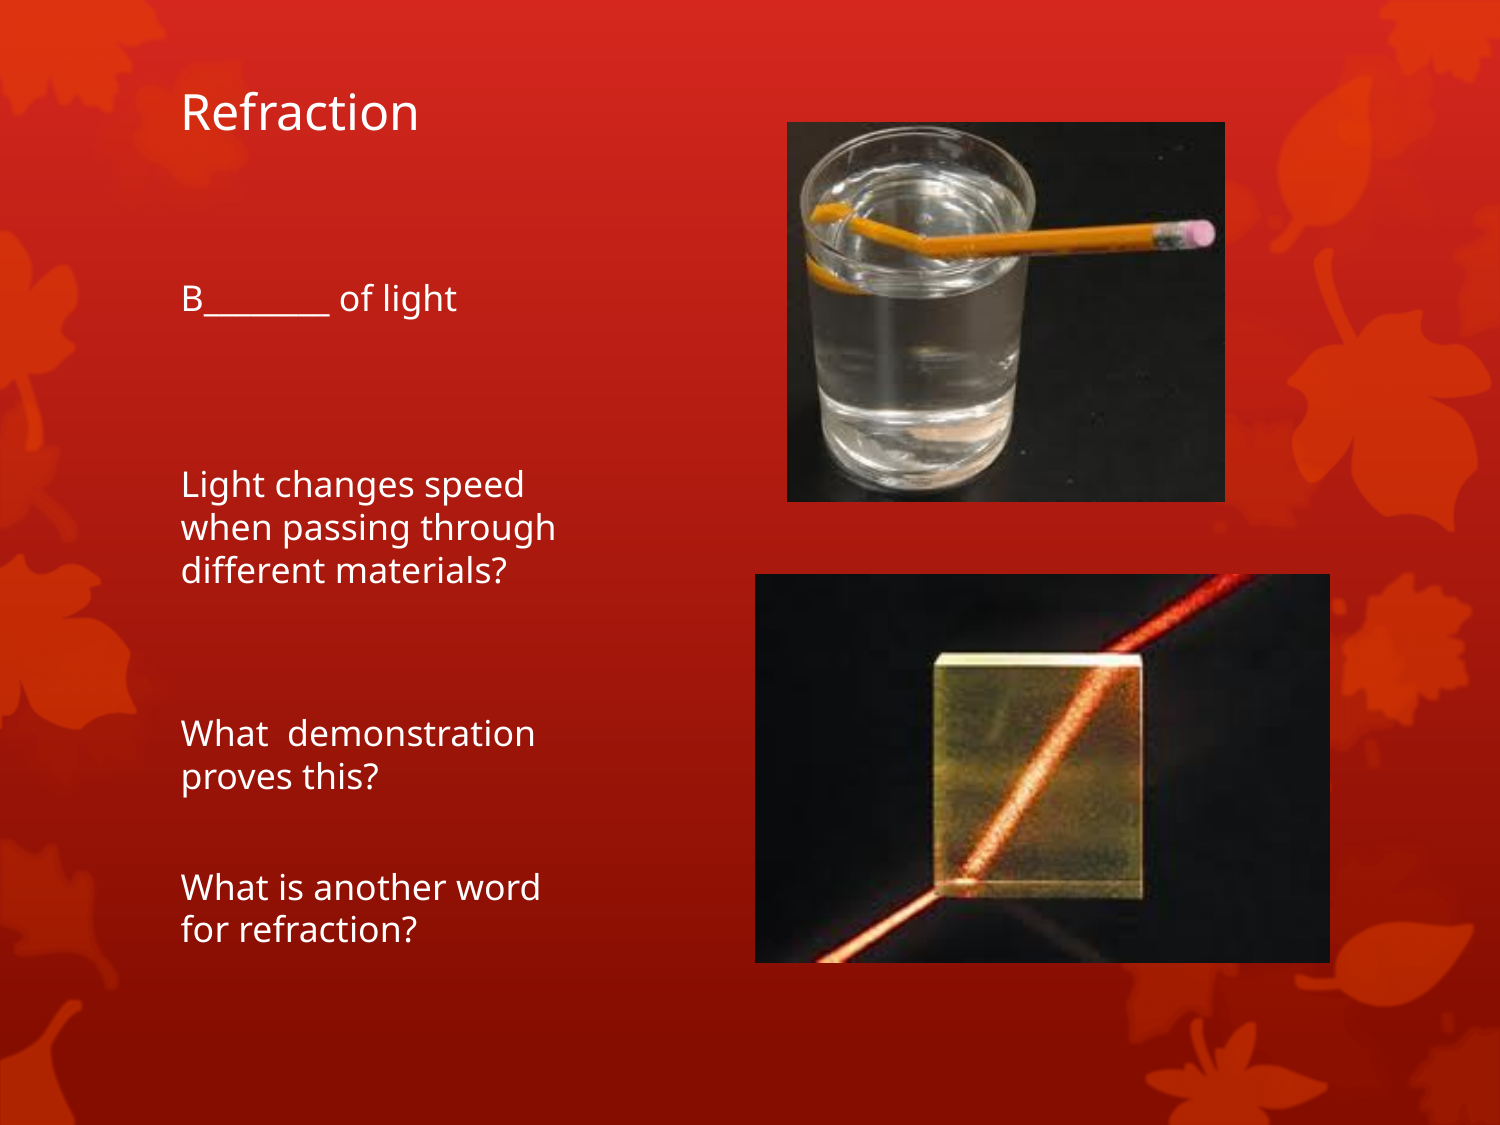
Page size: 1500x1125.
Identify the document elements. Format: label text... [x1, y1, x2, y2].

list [786, 121, 1226, 503]
title Refraction [165, 73, 603, 267]
list B________ of light Light changes speed when passing through different materials? What demonstration proves this? What is another word for refraction? [165, 267, 603, 962]
picture [755, 574, 1331, 963]
